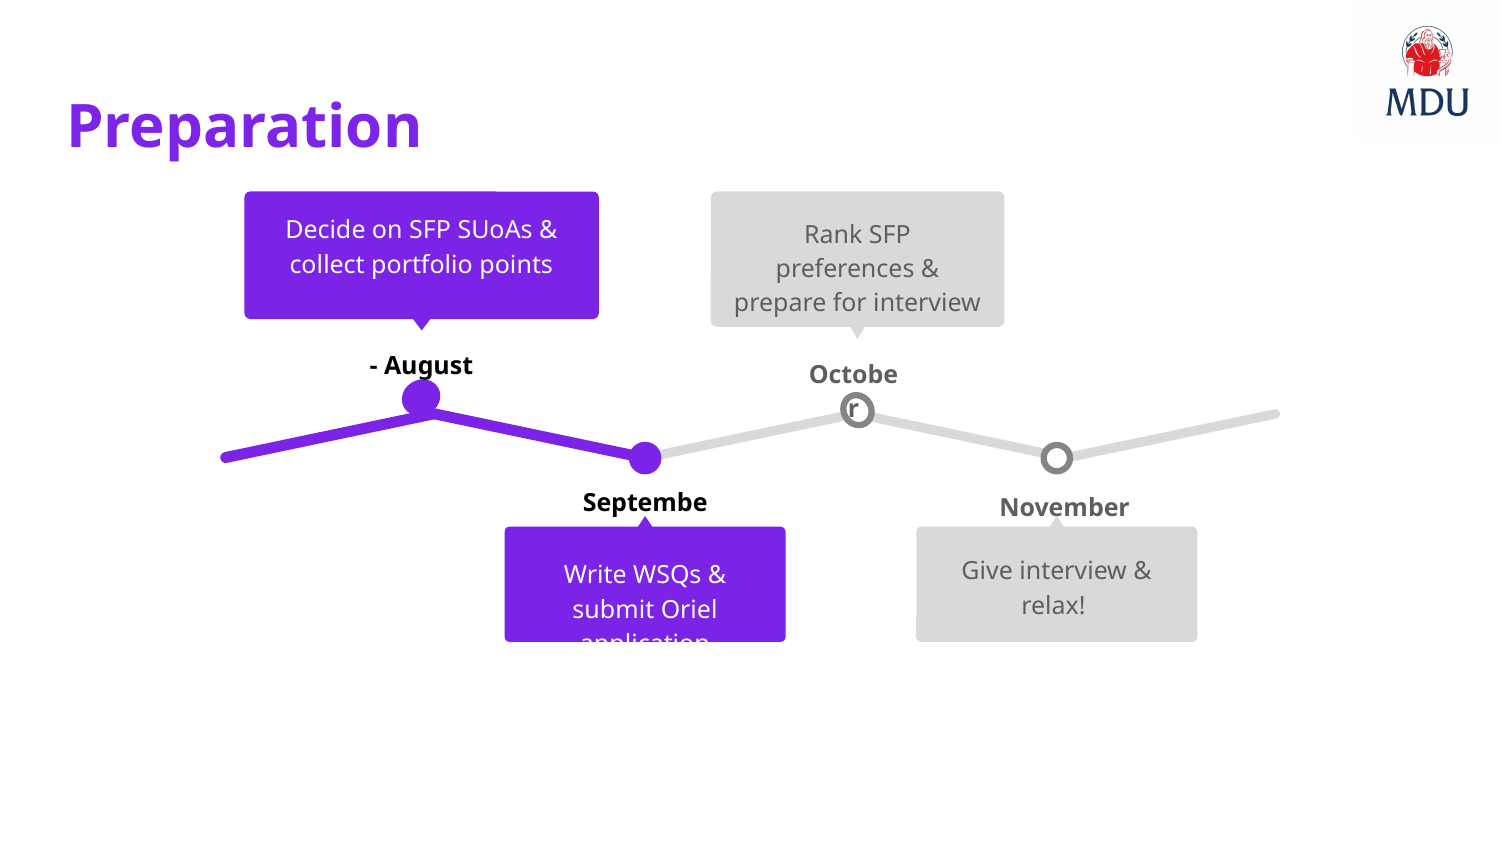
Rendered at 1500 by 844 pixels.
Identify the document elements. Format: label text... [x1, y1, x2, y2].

text_box [469, 426, 573, 438]
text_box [916, 439, 1198, 643]
picture [1354, 0, 1500, 142]
title Preparation [51, 72, 1449, 176]
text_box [244, 191, 600, 418]
text_box [1137, 409, 1280, 438]
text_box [504, 439, 786, 643]
text_box [221, 426, 399, 463]
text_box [710, 191, 1005, 432]
